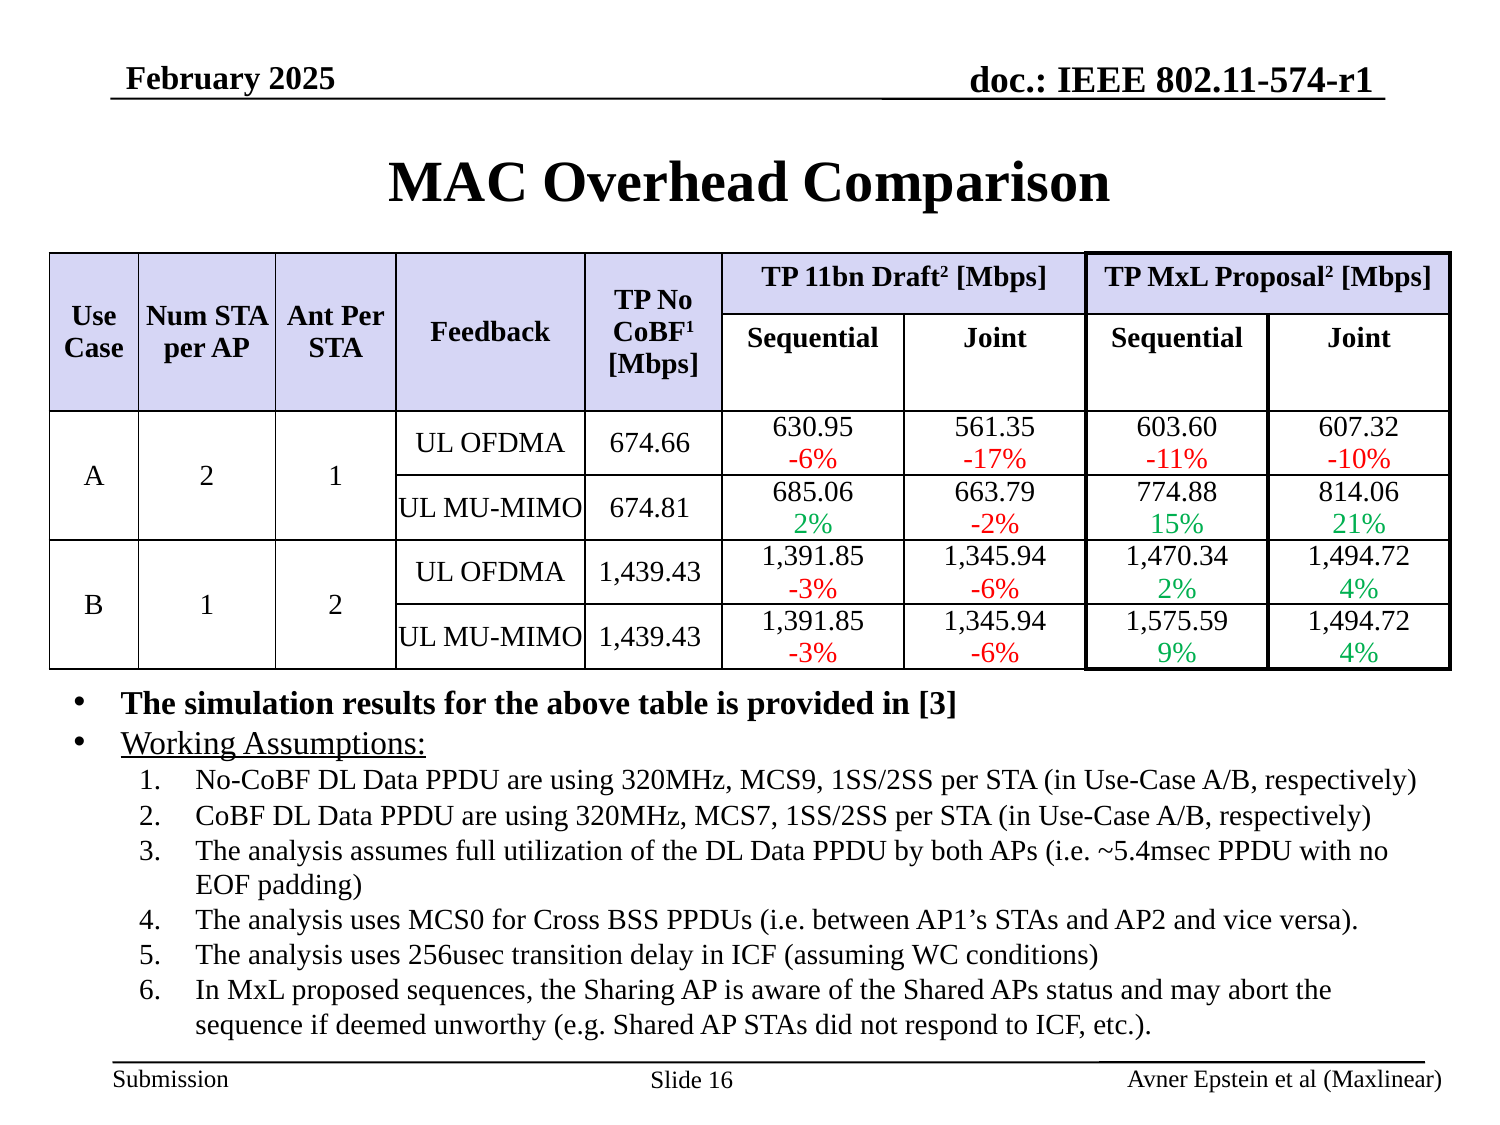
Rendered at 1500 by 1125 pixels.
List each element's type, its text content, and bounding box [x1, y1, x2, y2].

table_cell UL MU-MIMO [397, 605, 584, 668]
table_cell A [50, 412, 138, 539]
table_cell Sequential [1088, 315, 1266, 410]
table_cell 1 [139, 541, 275, 668]
table_cell B [50, 541, 138, 668]
table_header TP No CoBF1 [Mbps] [586, 254, 721, 410]
table_cell 561.35 -17% [905, 412, 1084, 474]
table_header Num STA per AP [139, 254, 275, 410]
table_cell 1 [276, 412, 395, 539]
table_cell 1,439.43 [586, 605, 721, 668]
table_cell Joint [905, 315, 1084, 410]
table_header TP MxL Proposal2 [Mbps] [1088, 255, 1448, 313]
table_cell 630.95 -6% [723, 412, 903, 474]
table_cell UL OFDMA [397, 412, 584, 474]
table_header TP 11bn Draft2 [Mbps] [723, 254, 1084, 313]
table_cell 2 [276, 541, 395, 668]
table_cell 814.06 21% [1270, 476, 1448, 539]
table_cell Joint [1270, 315, 1448, 410]
table_cell 674.66 [586, 412, 721, 474]
table_cell 1,391.85 -3% [723, 541, 903, 603]
table_header Ant Per STA [276, 254, 395, 410]
table_cell UL MU-MIMO [397, 476, 584, 539]
list The simulation results for the above table is provided in [3] Working Assumptions: No-CoBF DL Data PPDU are using 320MHz, MCS9, 1SS/2SS per STA (in Use-Case A/B, respectively) CoBF DL Data PPDU are using 320MHz, MCS7, 1SS/2SS per STA (in Use-Case A/B, respectively) The analysis assumes full utilization of the DL Data PPDU by both APs (i.e. ~5.4msec PPDU with no EOF padding) The analysis uses MCS0 for Cross BSS PPDUs (i.e. between AP1’s STAs and AP2 and vice versa). The analysis uses 256usec transition delay in ICF (assuming WC conditions) In MxL proposed sequences, the Sharing AP is aware of the Shared APs status and may abort the sequence if deemed unworthy (e.g. Shared AP STAs did not respond to ICF, etc.). [49, 673, 1451, 992]
table_cell 1,345.94 -6% [905, 541, 1084, 603]
table_header Use Case [50, 254, 138, 410]
table_cell 1,470.34 2% [1088, 541, 1266, 603]
table_header Feedback [397, 254, 584, 410]
table_cell UL OFDMA [397, 541, 584, 603]
table_cell 1,439.43 [586, 541, 721, 603]
table_cell 1,391.85 -3% [723, 605, 903, 668]
table_cell 2 [139, 412, 275, 539]
table_cell 1,494.72 4% [1270, 605, 1448, 667]
table_cell 603.60 -11% [1088, 412, 1266, 474]
table_cell 685.06 2% [723, 476, 903, 539]
table_cell 607.32 -10% [1270, 412, 1448, 474]
table_cell 674.81 [586, 476, 721, 539]
table_cell 774.88 15% [1088, 476, 1266, 539]
table_cell 663.79 -2% [905, 476, 1084, 539]
title MAC Overhead Comparison [112, 133, 1388, 222]
table_cell 1,575.59 9% [1088, 605, 1266, 667]
table_cell 1,494.72 4% [1270, 541, 1448, 603]
table_cell 1,345.94 -6% [905, 605, 1084, 668]
table_cell Sequential [723, 315, 903, 410]
